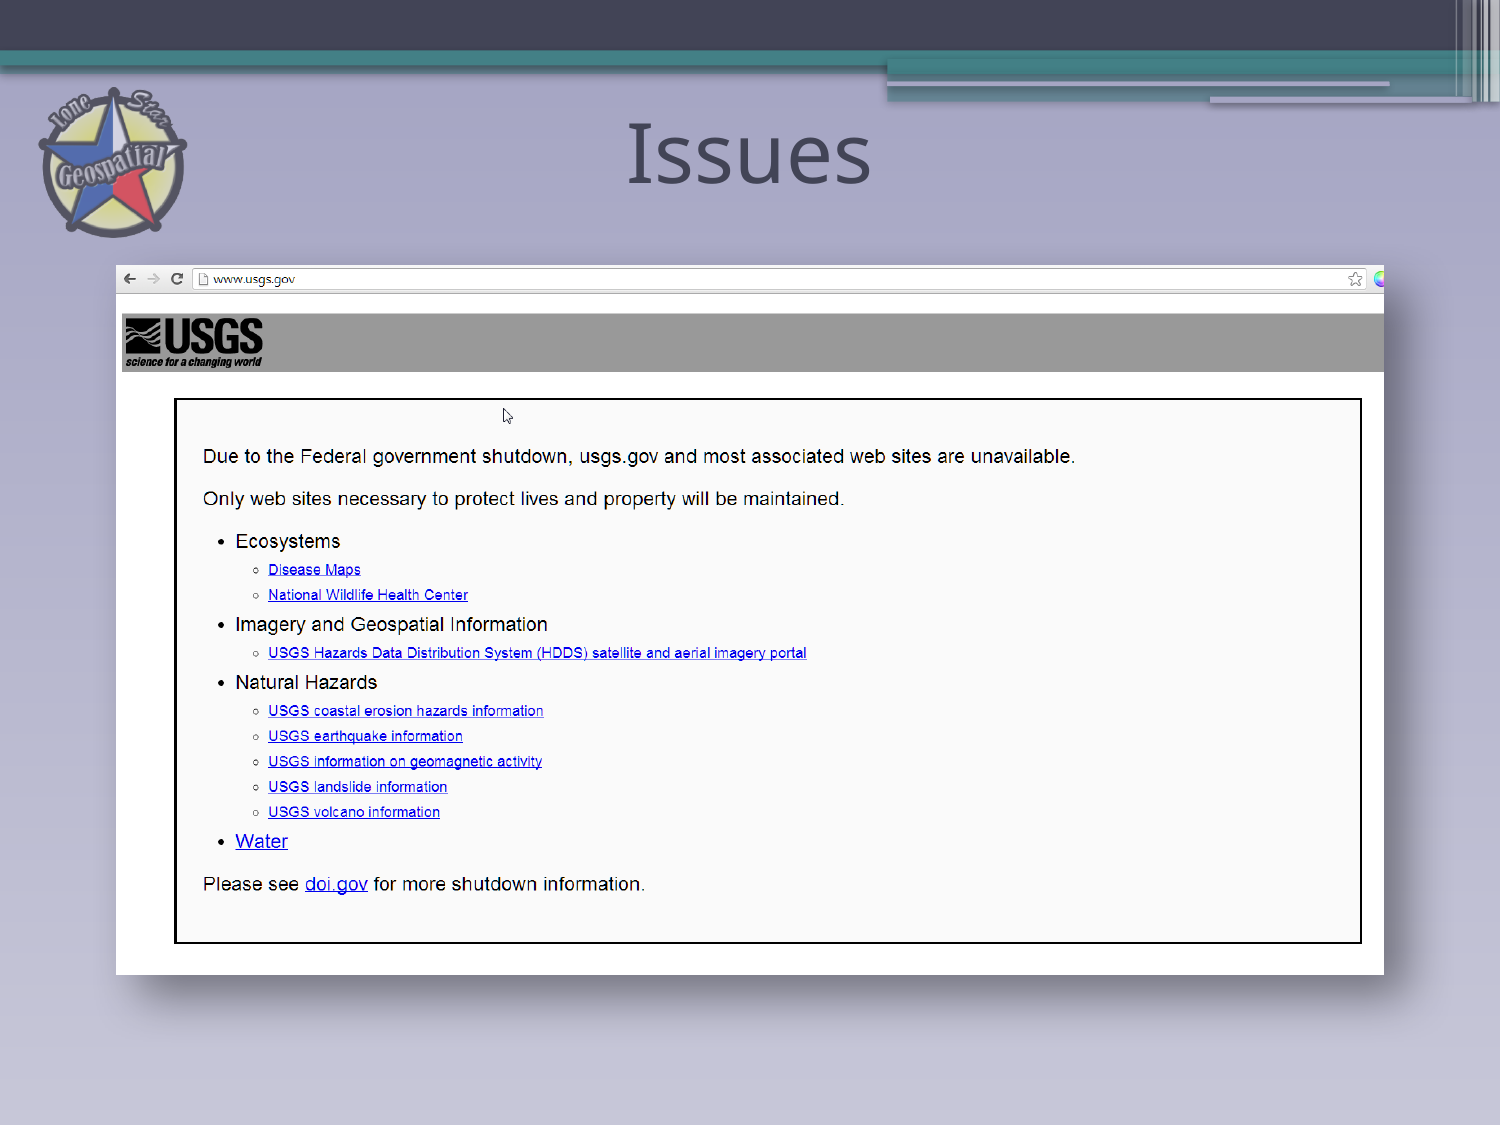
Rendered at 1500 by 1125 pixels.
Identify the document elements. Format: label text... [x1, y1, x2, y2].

picture [37, 87, 75, 238]
title Issues [75, 62, 1425, 238]
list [116, 265, 1384, 976]
